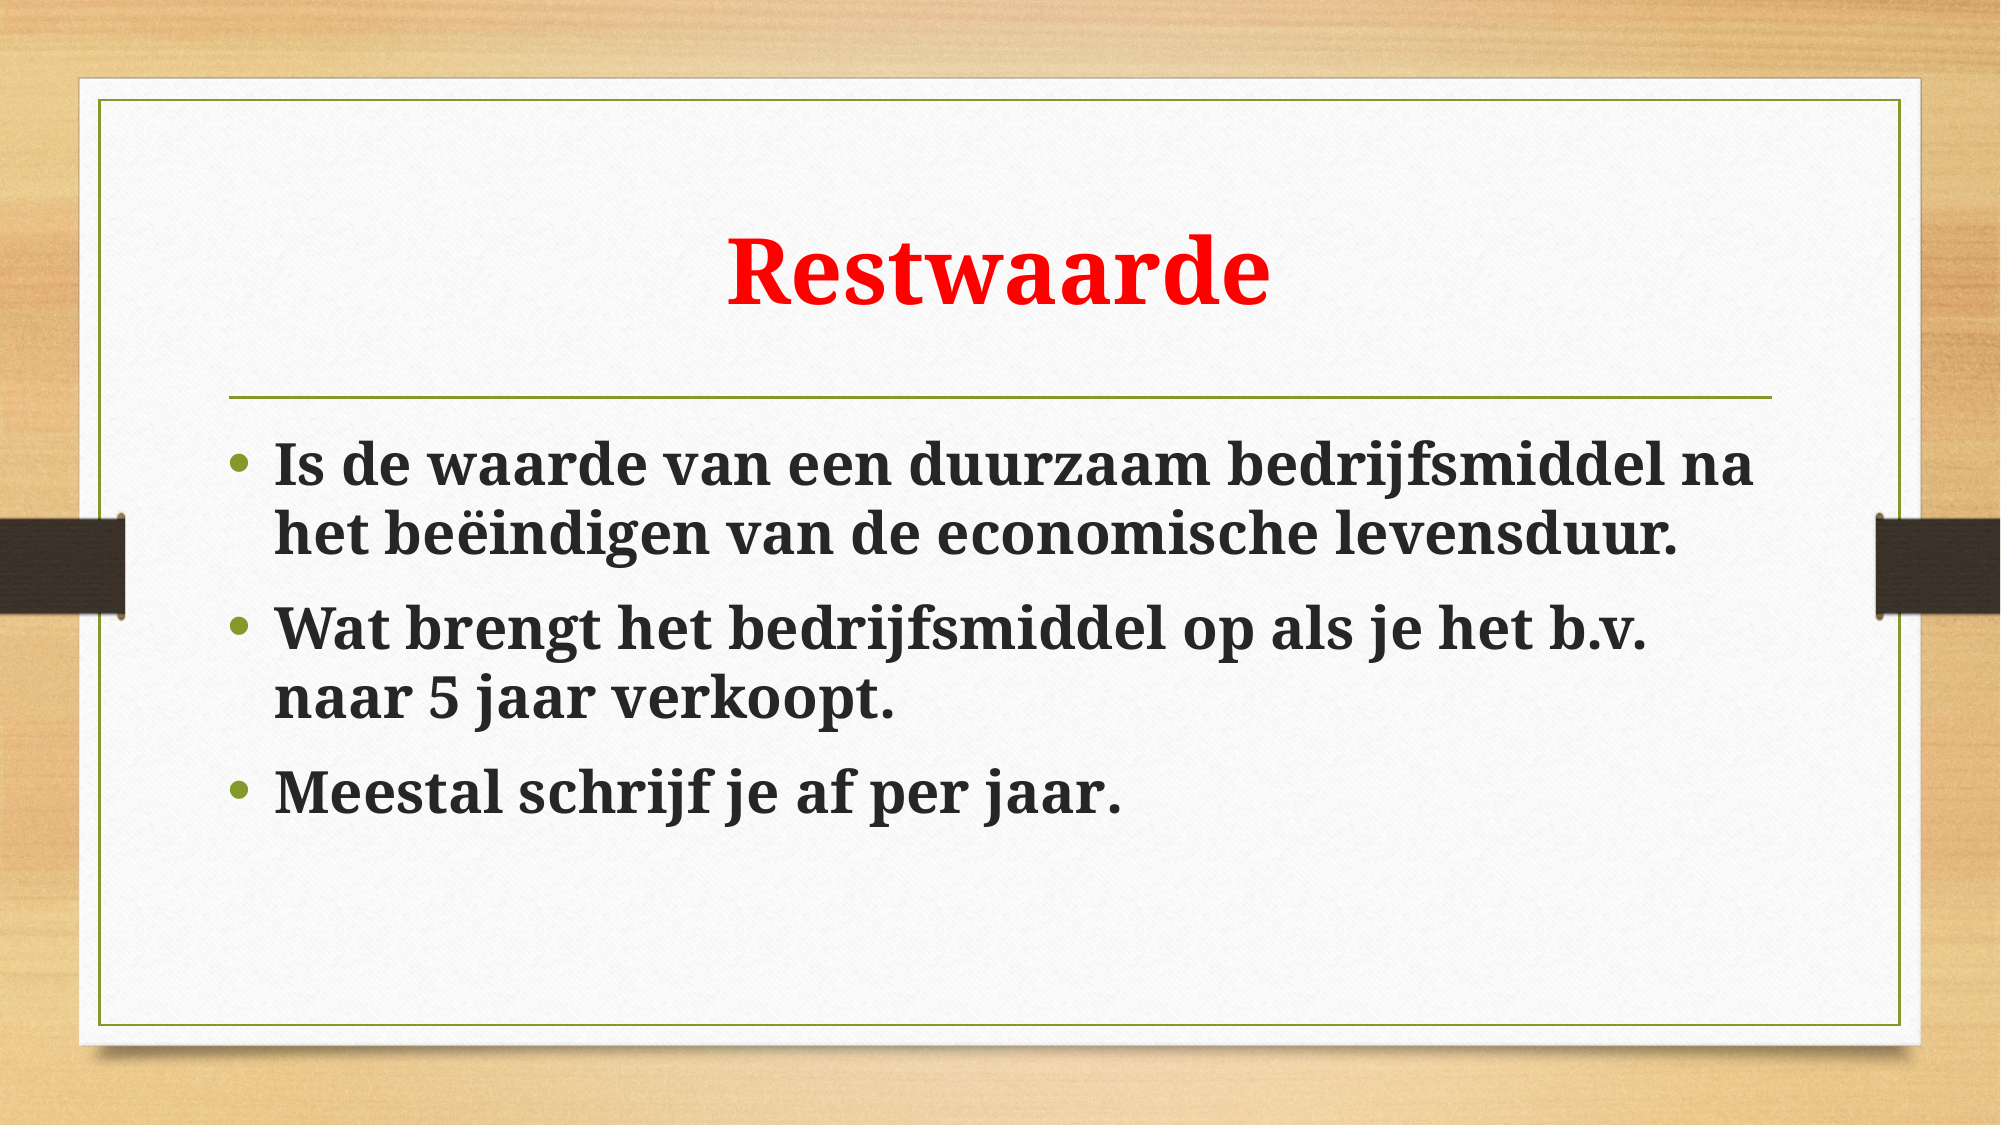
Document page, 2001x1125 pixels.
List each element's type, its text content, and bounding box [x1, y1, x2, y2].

picture [0, 0, 2001, 1125]
title Restwaarde [212, 161, 1788, 375]
list Is de waarde van een duurzaam bedrijfsmiddel na het beëindigen van de economische levensduur. Wat brengt het bedrijfsmiddel op als je het b.v. naar 5 jaar verkoopt. Meestal schrijf je af per jaar. [212, 419, 1788, 964]
